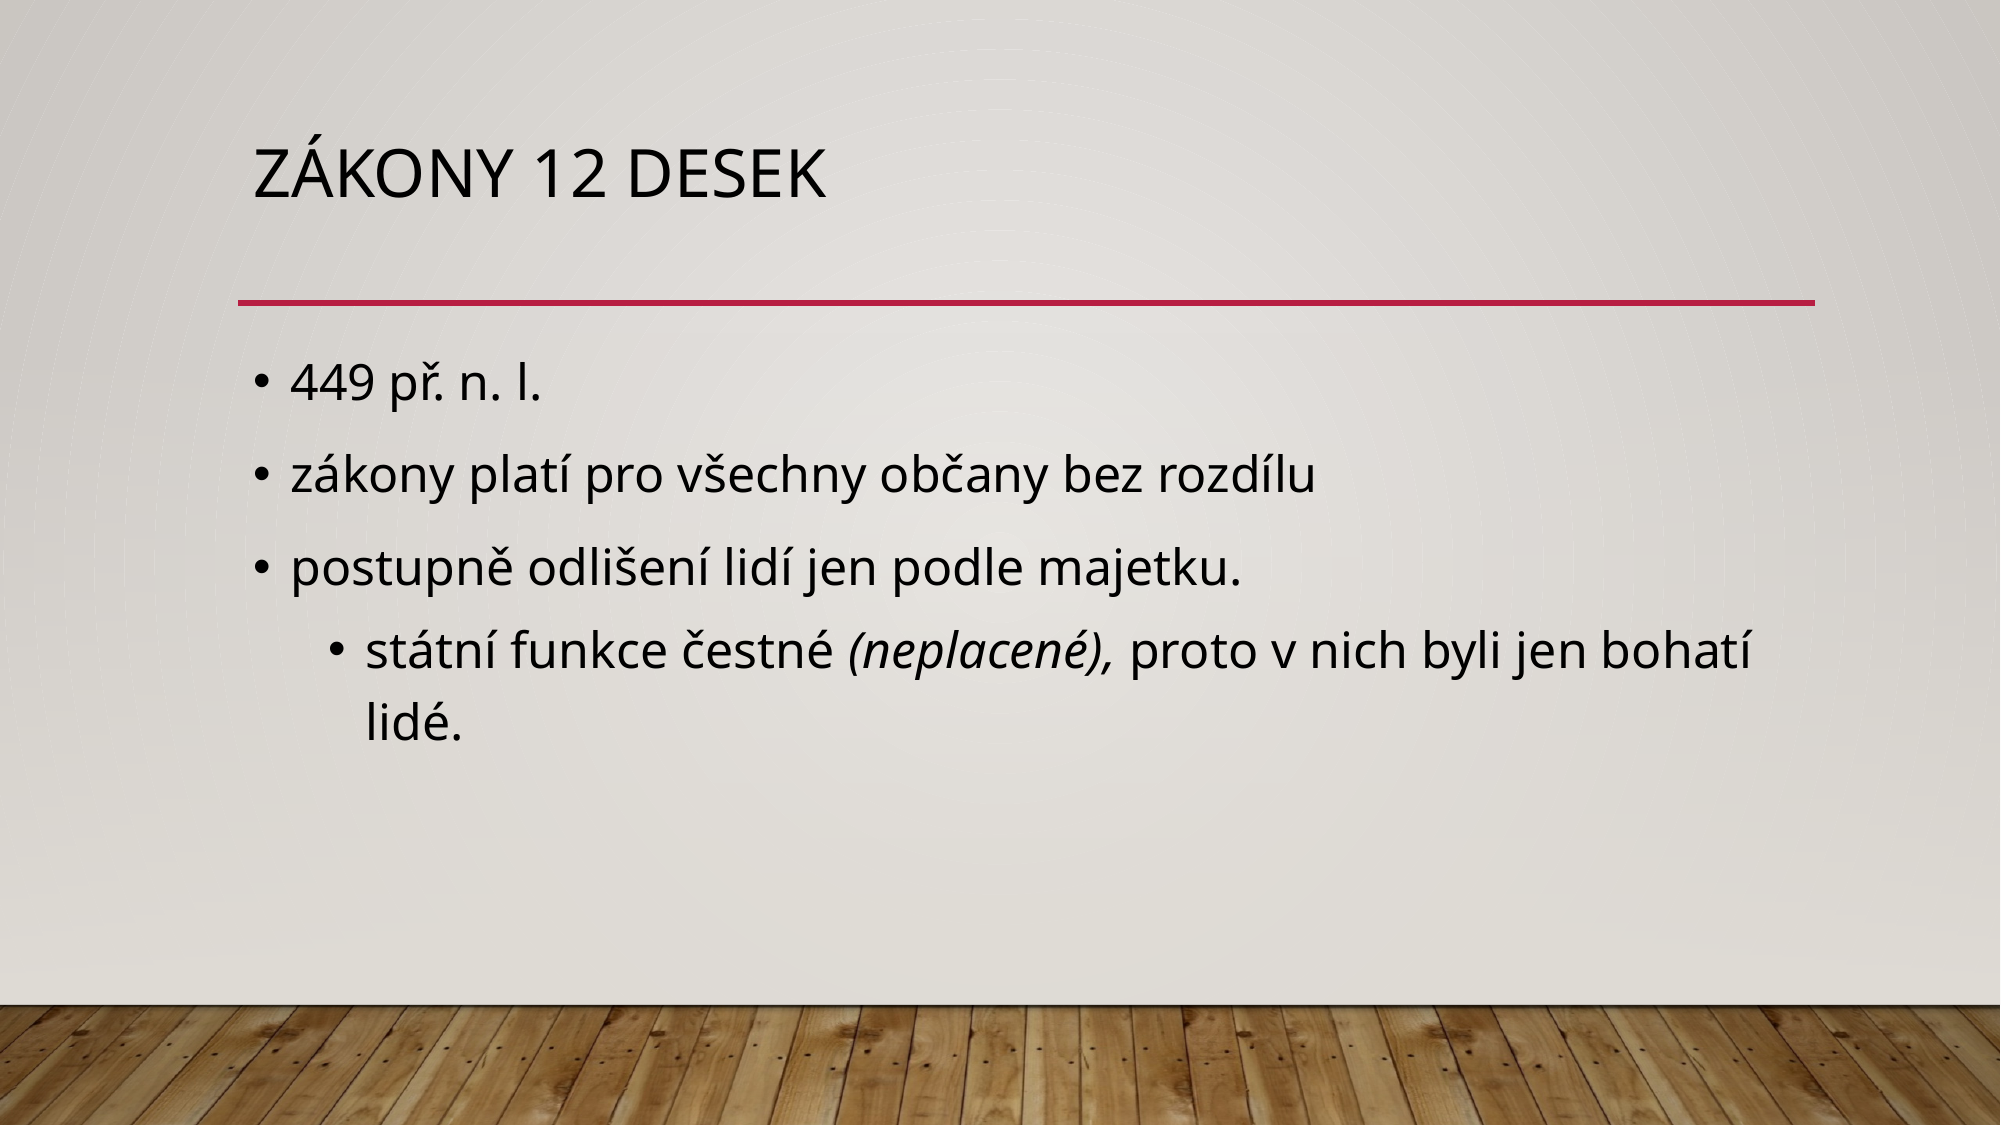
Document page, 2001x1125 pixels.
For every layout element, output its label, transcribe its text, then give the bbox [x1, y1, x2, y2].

title zákony 12 desek [238, 131, 1814, 305]
list 449 př. n. l. zákony platí pro všechny občany bez rozdílu postupně odlišení lidí jen podle majetku. státní funkce čestné (neplacené), proto v nich byli jen bohatí lidé. [238, 330, 1814, 897]
picture [0, 1005, 2000, 1125]
